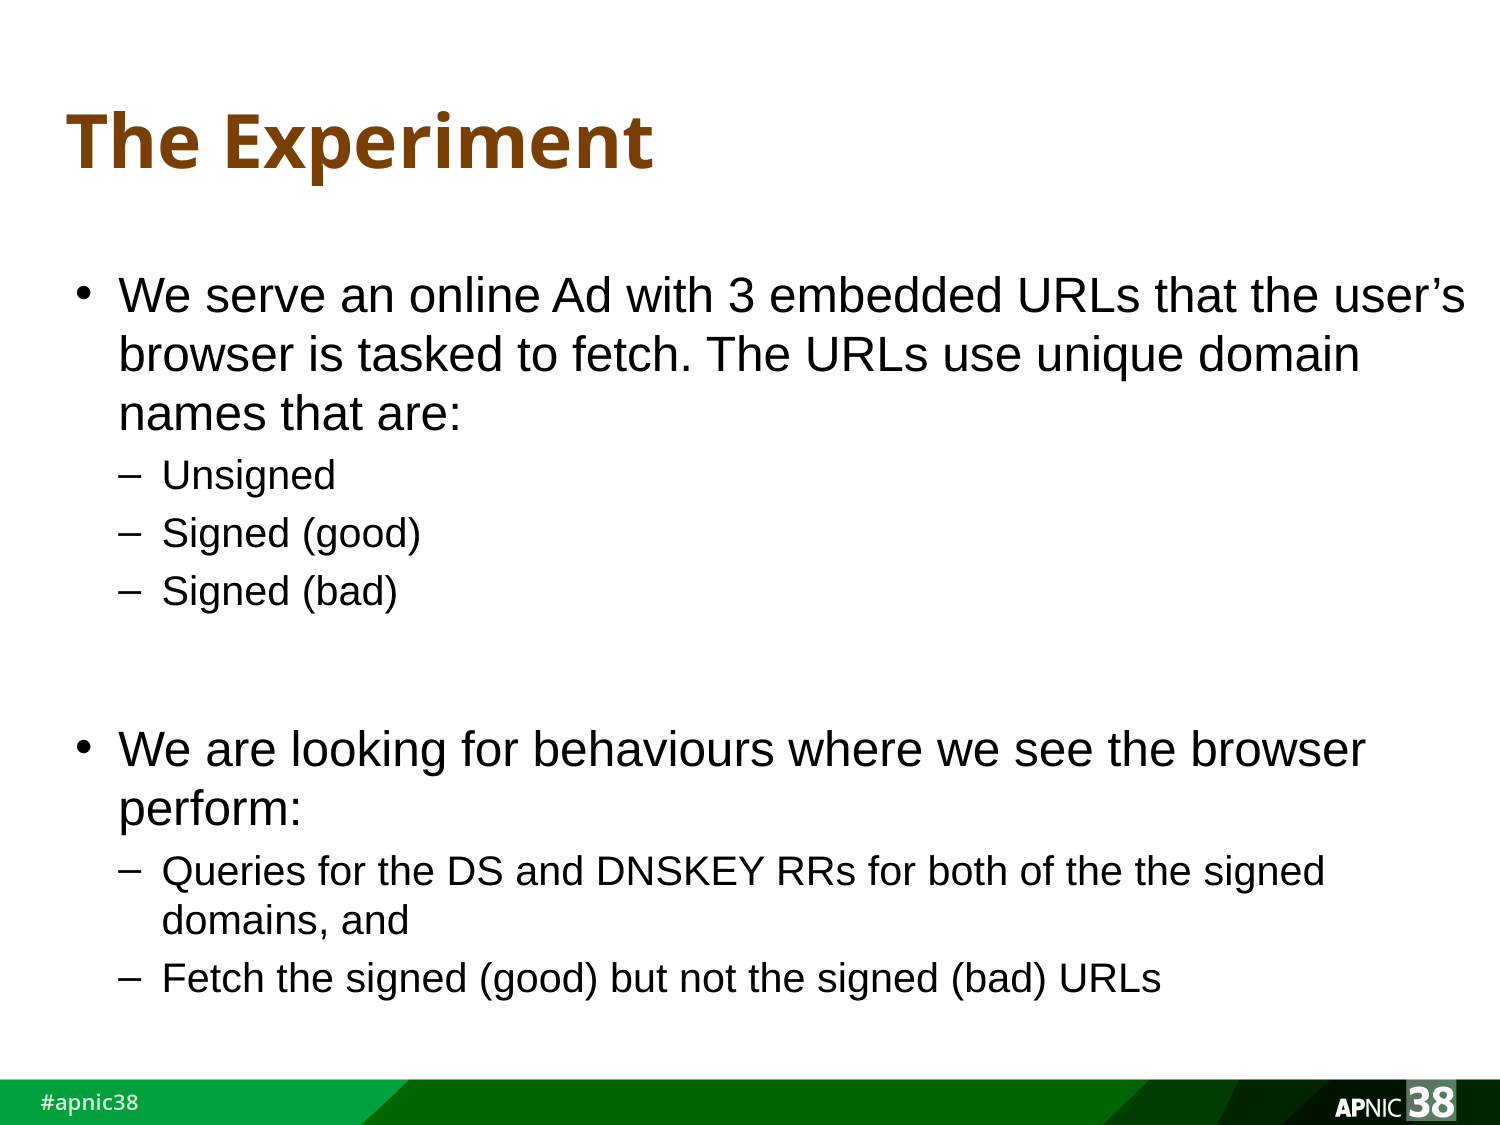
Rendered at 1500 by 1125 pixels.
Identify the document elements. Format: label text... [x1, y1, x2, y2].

title The Experiment [64, 45, 1436, 233]
picture [0, 1071, 1500, 1125]
list We serve an online Ad with 3 embedded URLs that the user’s browser is tasked to fetch. The URLs use unique domain names that are: Unsigned Signed (good) Signed (bad) We are looking for behaviours where we see the browser perform: Queries for the DS and DNSKEY RRs for both of the the signed domains, and Fetch the signed (good) but not the signed (bad) URLs [75, 262, 1470, 1005]
